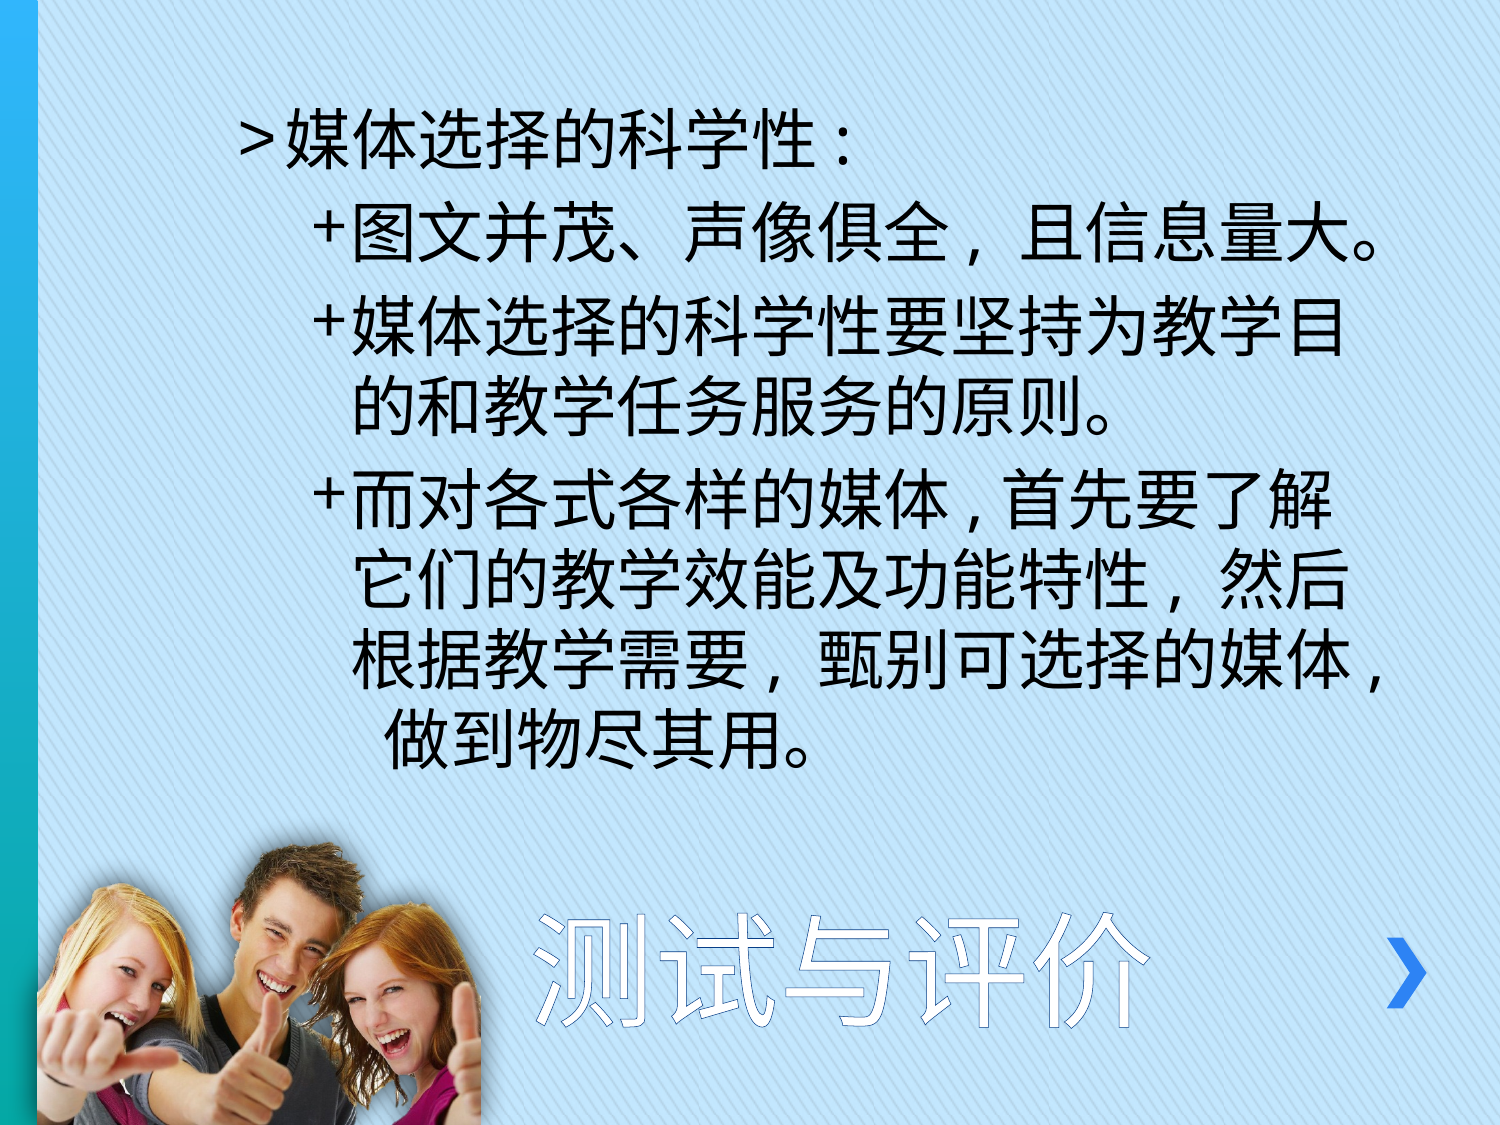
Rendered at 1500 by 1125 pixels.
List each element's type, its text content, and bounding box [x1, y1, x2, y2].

list 媒体选择的科学性: 图文并茂、声像俱全, 且信息量大。 媒体选择的科学性要坚持为教学目的和教学任务服务的原则。 而对各式各样的媒体,首先要了解它们的教学效能及功能特性, 然后根据教学需要, 甄别可选择的媒体, 做到物尽其用。 [147, 90, 1373, 815]
title 测试与评价 [513, 862, 1388, 1050]
picture [37, 810, 481, 1125]
